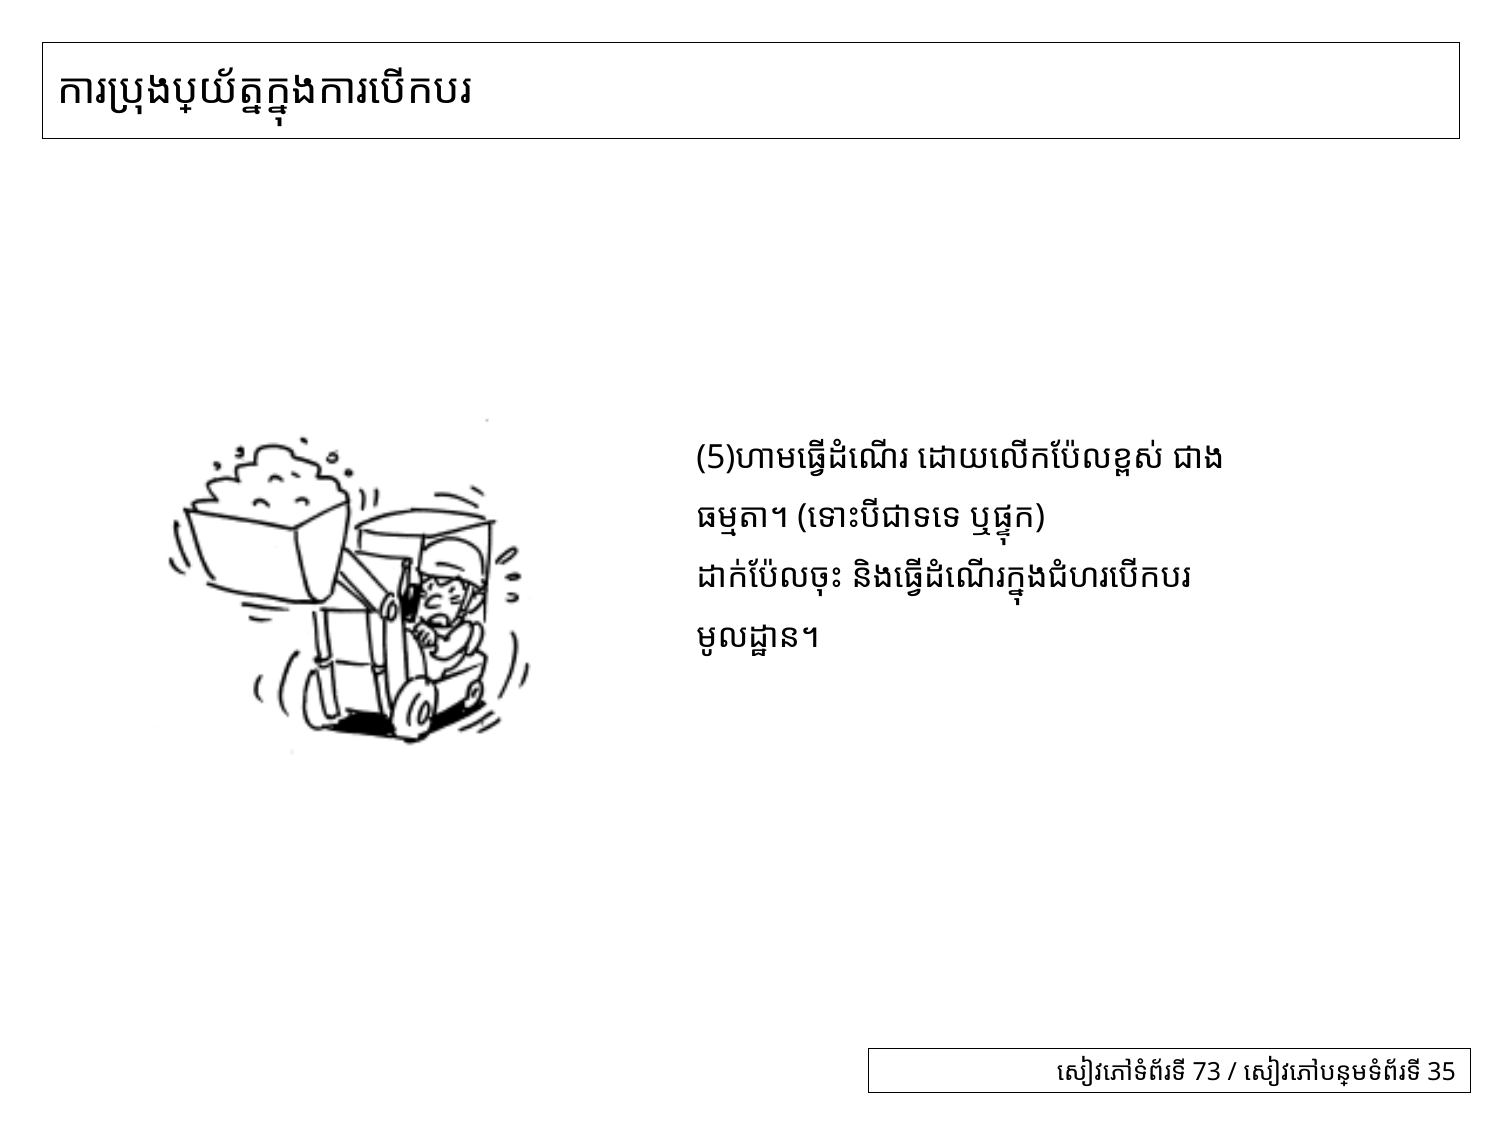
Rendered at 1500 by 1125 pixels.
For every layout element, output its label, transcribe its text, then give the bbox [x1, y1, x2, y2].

title ការប្រុងប្រយ័ត្នក្នុងការបើកបរ [42, 42, 1460, 139]
picture [137, 380, 1324, 851]
text_box សៀវភៅទំព័រទី 73 / សៀវភៅបន្ថែមទំព័រទី 35 [868, 1048, 1471, 1093]
